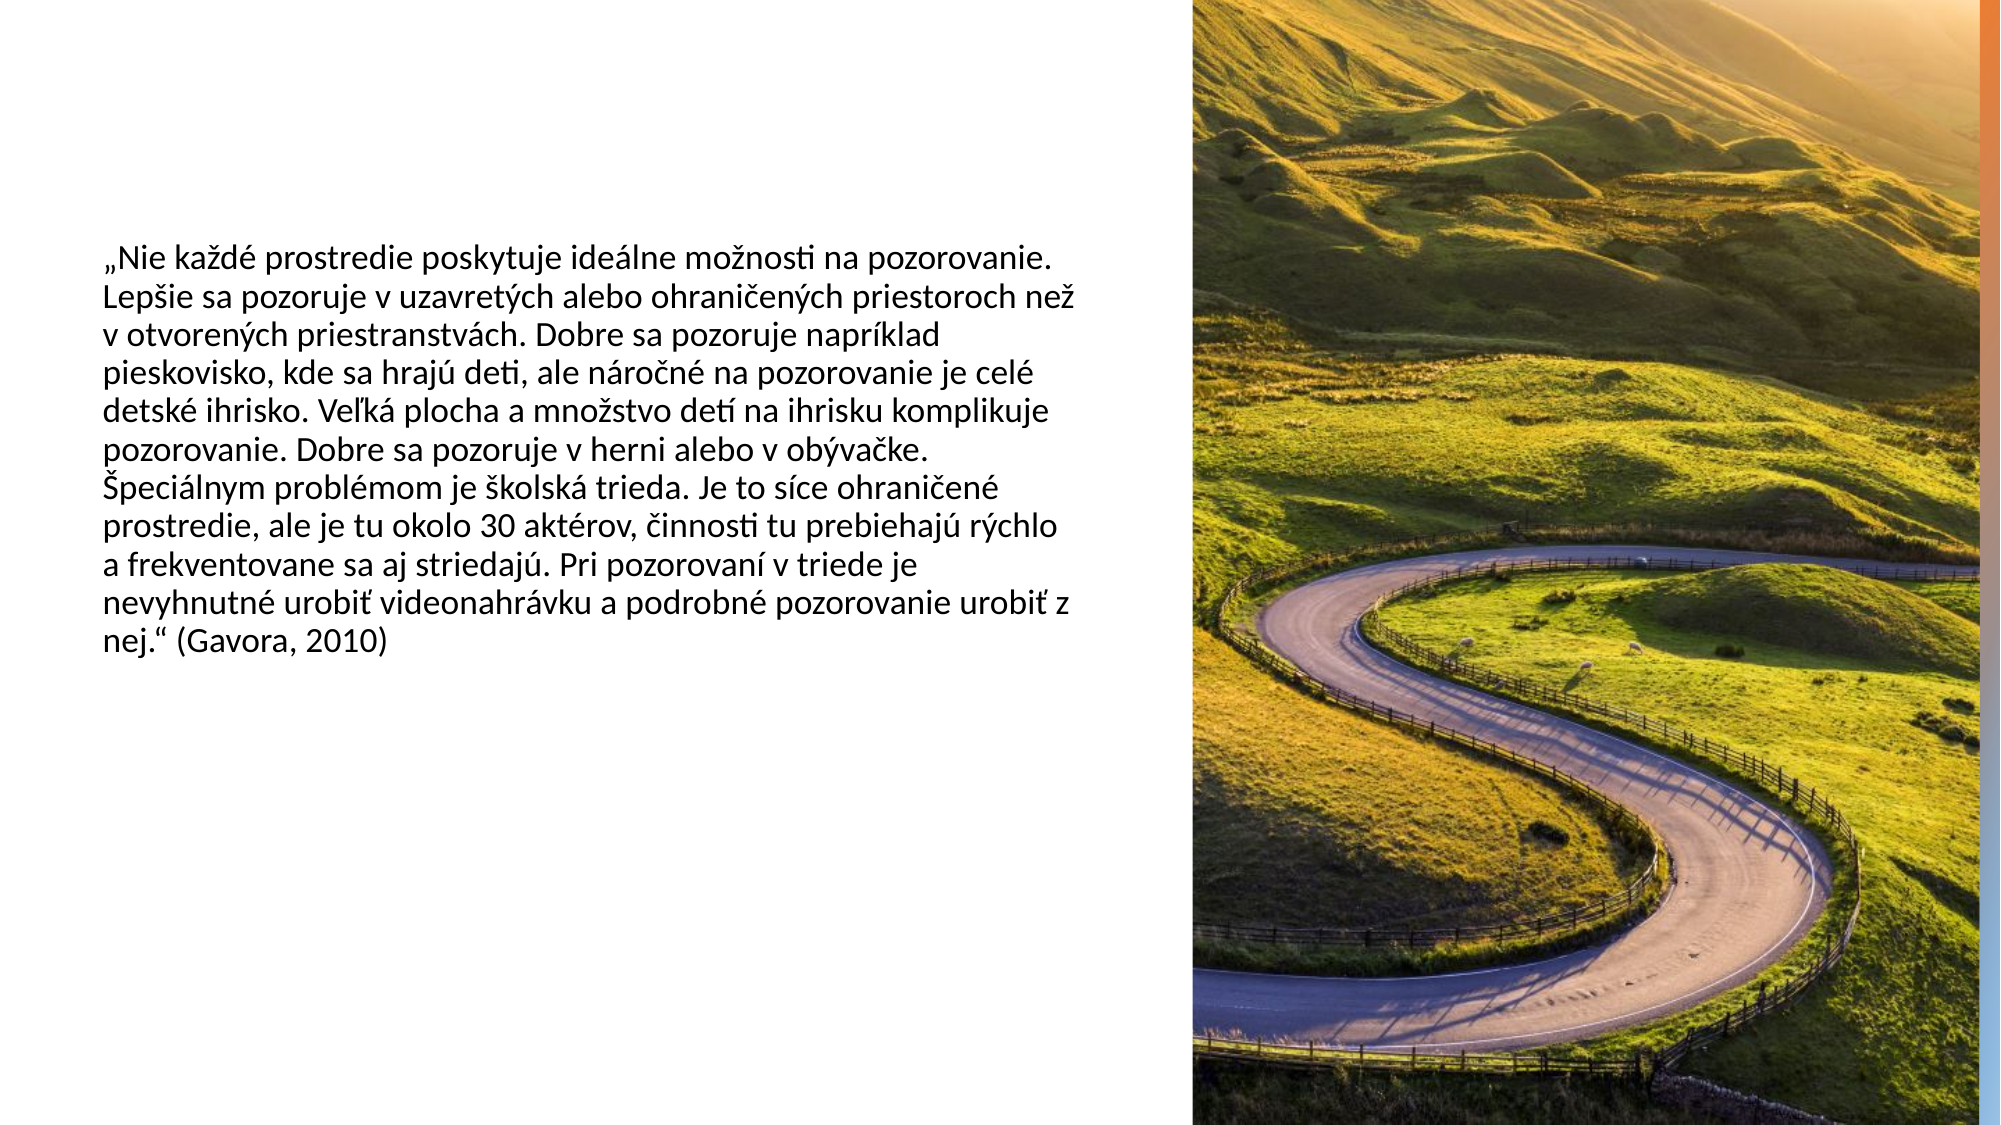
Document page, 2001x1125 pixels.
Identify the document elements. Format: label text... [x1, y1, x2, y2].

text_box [1979, 0, 2000, 1125]
list „Nie každé prostredie poskytuje ideálne možnosti na pozorovanie. Lepšie sa pozoruje v uzavretých alebo ohraničených priestoroch než v otvorených priestranstvách. Dobre sa pozoruje napríklad pieskovisko, kde sa hrajú deti, ale náročné na pozorovanie je celé detské ihrisko. Veľká plocha a množstvo detí na ihrisku komplikuje pozorovanie. Dobre sa pozoruje v herni alebo v obývačke. Špeciálnym problémom je školská trieda. Je to síce ohraničené prostredie, ale je tu okolo 30 aktérov, činnosti tu prebiehajú rýchlo a frekventovane sa aj striedajú. Pri pozorovaní v triede je nevyhnutné urobiť videonahrávku a podrobné pozorovanie urobiť z nej.“ (Gavora, 2010) [87, 231, 1097, 965]
picture [1192, 0, 1979, 1125]
